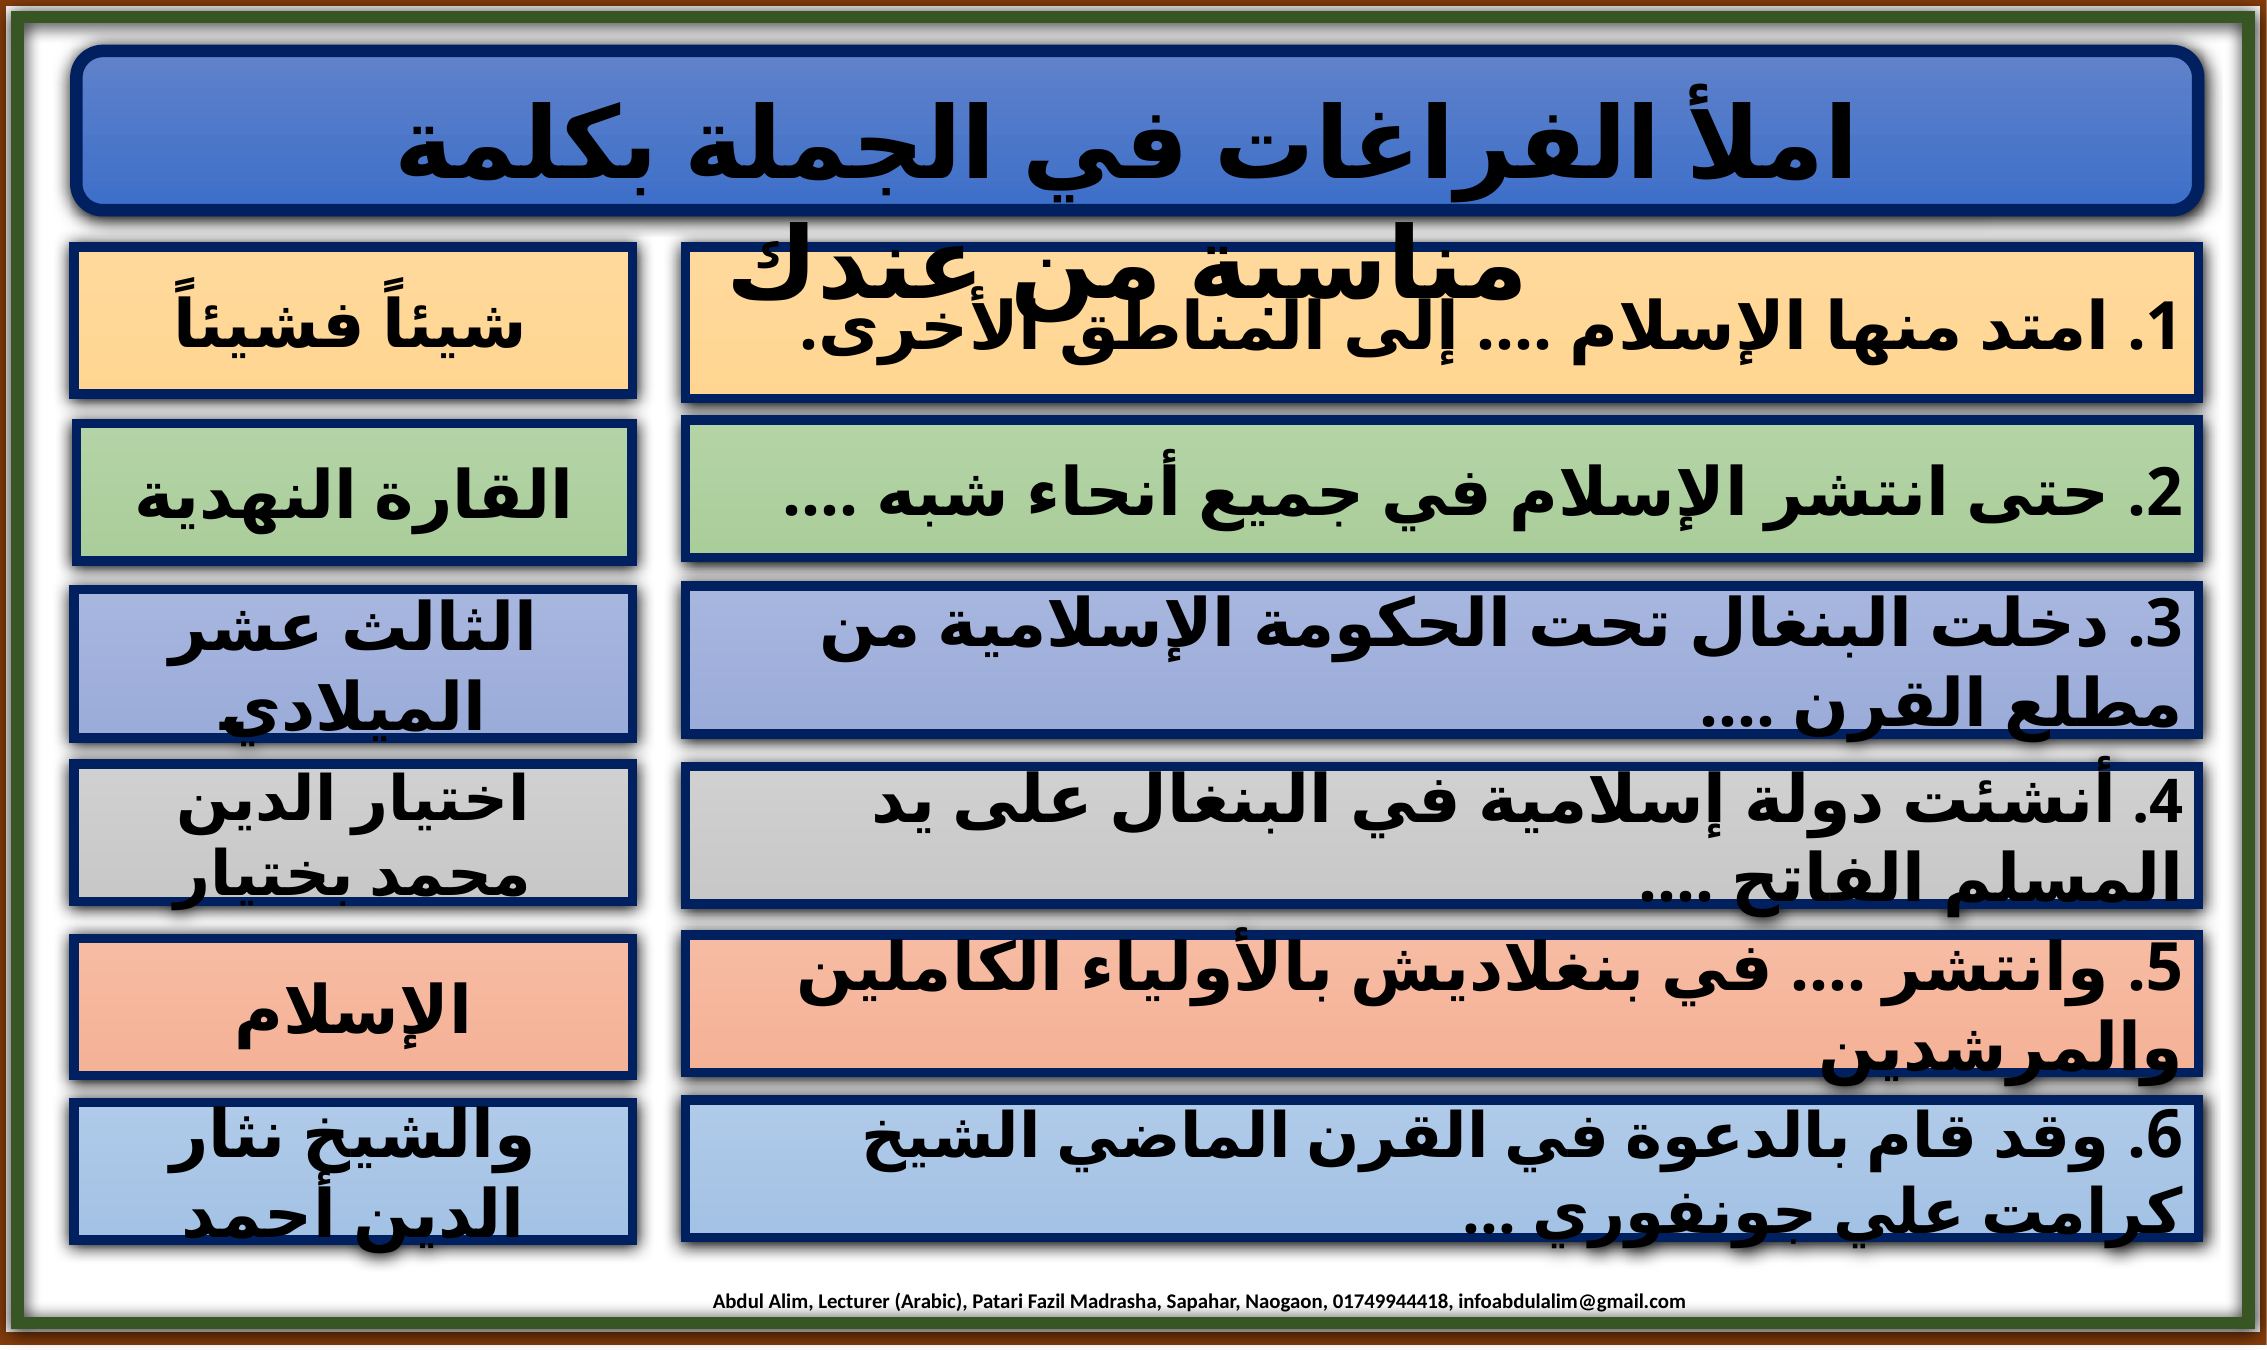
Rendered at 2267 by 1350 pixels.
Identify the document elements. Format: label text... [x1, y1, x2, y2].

text_box اختيار الدين محمد بختيار [74, 764, 633, 902]
text_box 1. امتد منها الإسلام .... إلى المناطق الأخرى. [685, 246, 2199, 399]
text_box املأ الفراغات في الجملة بكلمة مناسبة من عندك [273, 71, 1981, 327]
text_box 5. وانتشر .... في بنغلاديش بالأولياء الكاملين والمرشدين [685, 934, 2199, 1073]
text_box [76, 50, 2199, 211]
text_box 6. وقد قام بالدعوة في القرن الماضي الشيخ كرامت علي جونفوري ... [685, 1099, 2199, 1238]
text_box القارة النهدية [76, 423, 632, 561]
text_box الثالث عشر الميلادي [74, 589, 633, 738]
text_box والشيخ نثار الدين أحمد [74, 1102, 633, 1240]
text_box 3. دخلت البنغال تحت الحكومة الإسلامية من مطلع القرن .... [685, 585, 2199, 735]
text_box 2. حتى انتشر الإسلام في جميع أنحاء شبه .... [685, 420, 2199, 558]
text_box الإسلام [74, 938, 633, 1076]
text_box شيئاً فشيئاً [74, 246, 633, 395]
text_box 4. أنشئت دولة إسلامية في البنغال على يد المسلم الفاتح .... [685, 766, 2199, 904]
